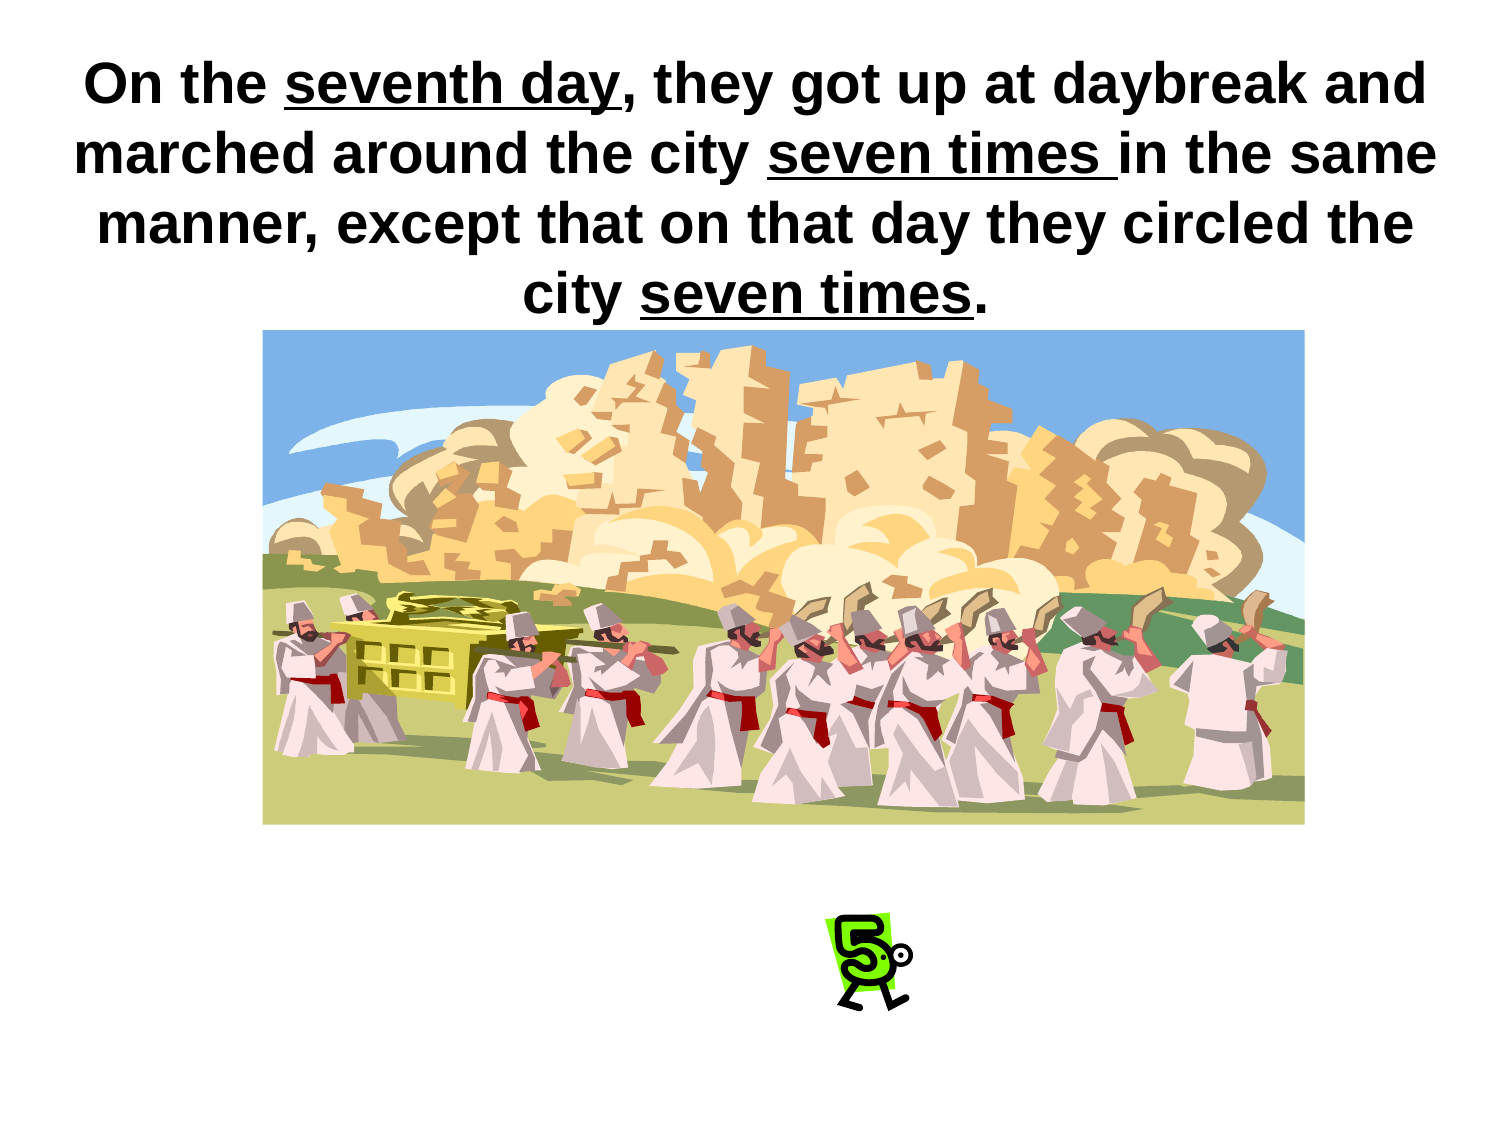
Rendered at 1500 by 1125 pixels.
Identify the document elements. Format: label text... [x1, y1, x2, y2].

subtitle On the seventh day, they got up at daybreak and marched around the city seven times in the same manner, except that on that day they circled the city seven times. [50, 37, 1463, 338]
picture [824, 912, 914, 1012]
picture [262, 324, 1313, 830]
